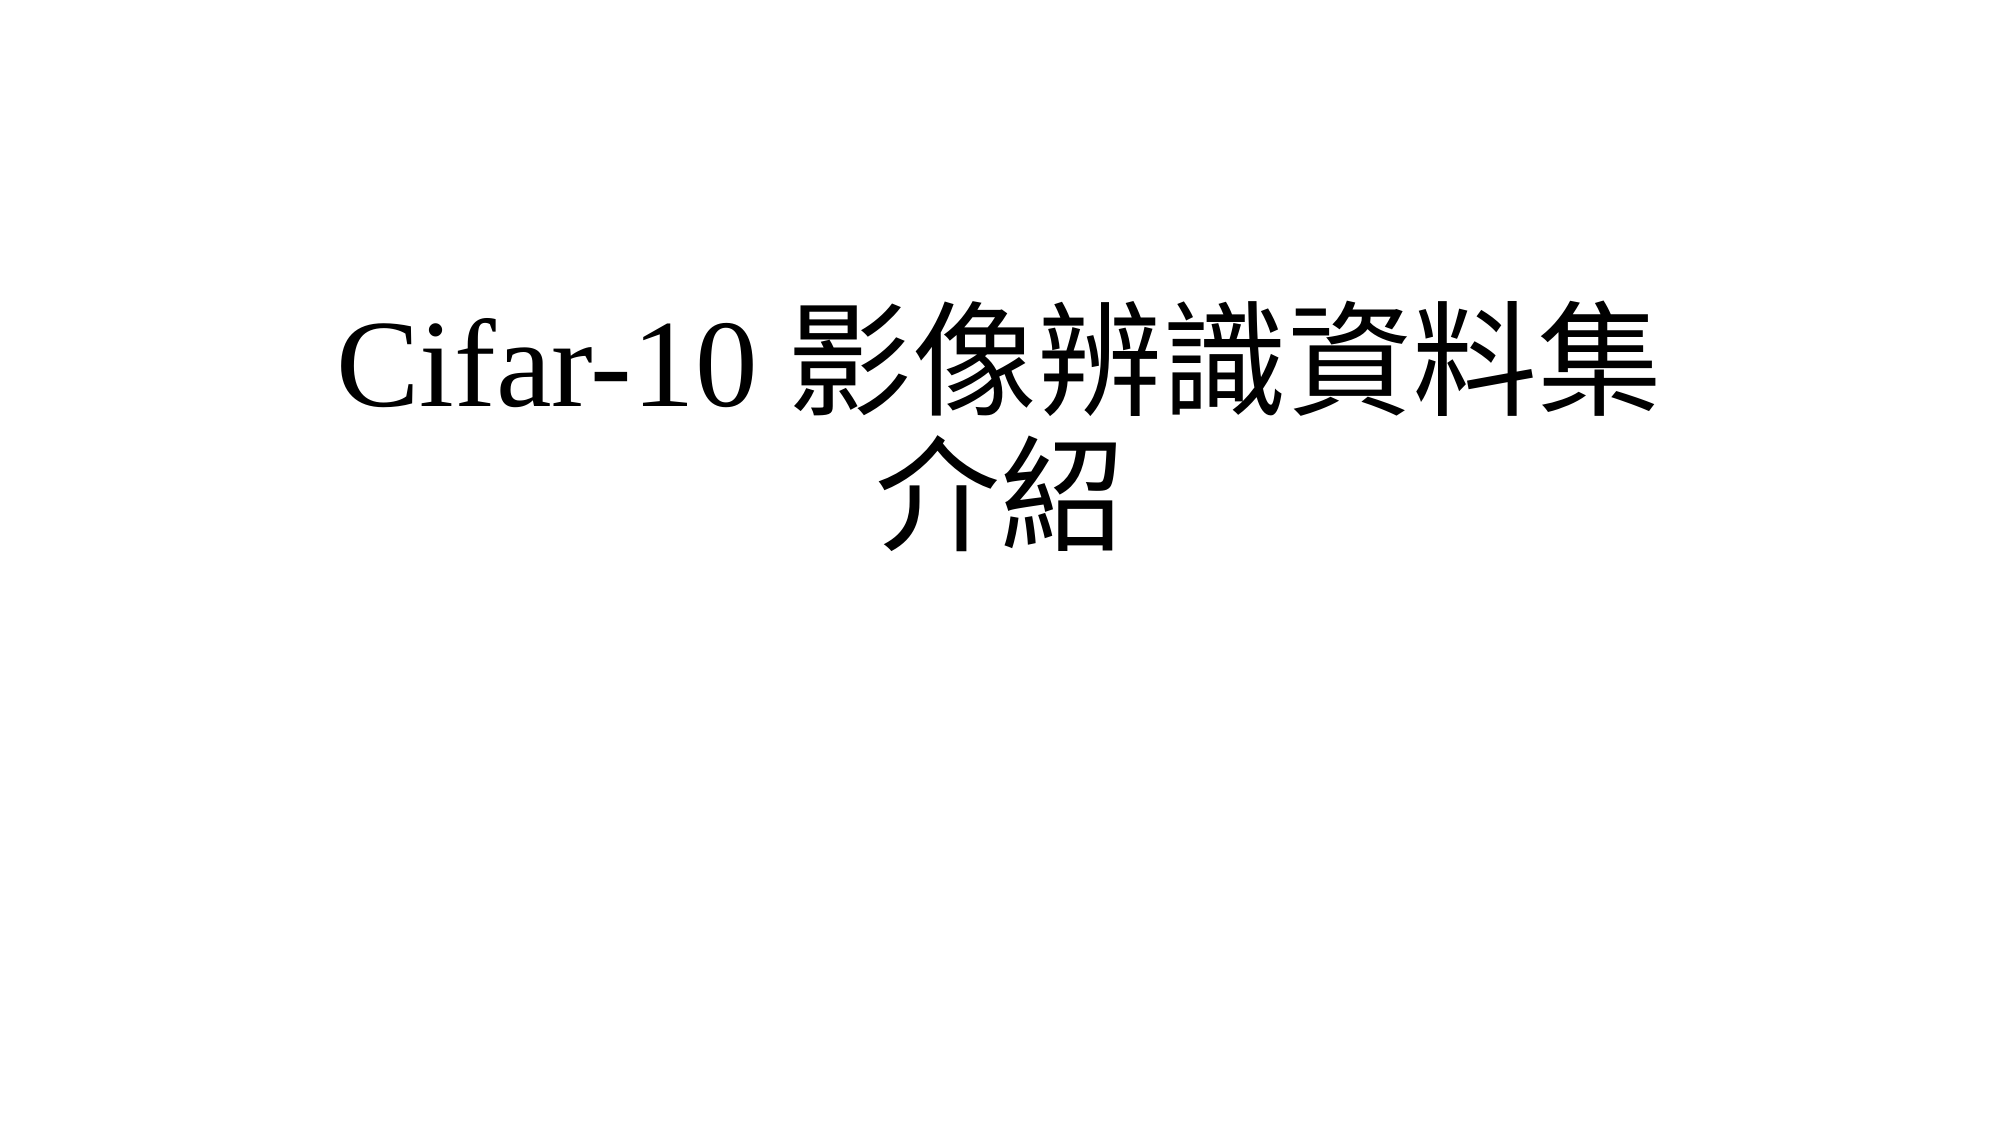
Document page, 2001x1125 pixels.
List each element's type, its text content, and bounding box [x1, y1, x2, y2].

title Cifar-10影像辨識資料集 介紹 [249, 184, 1750, 576]
